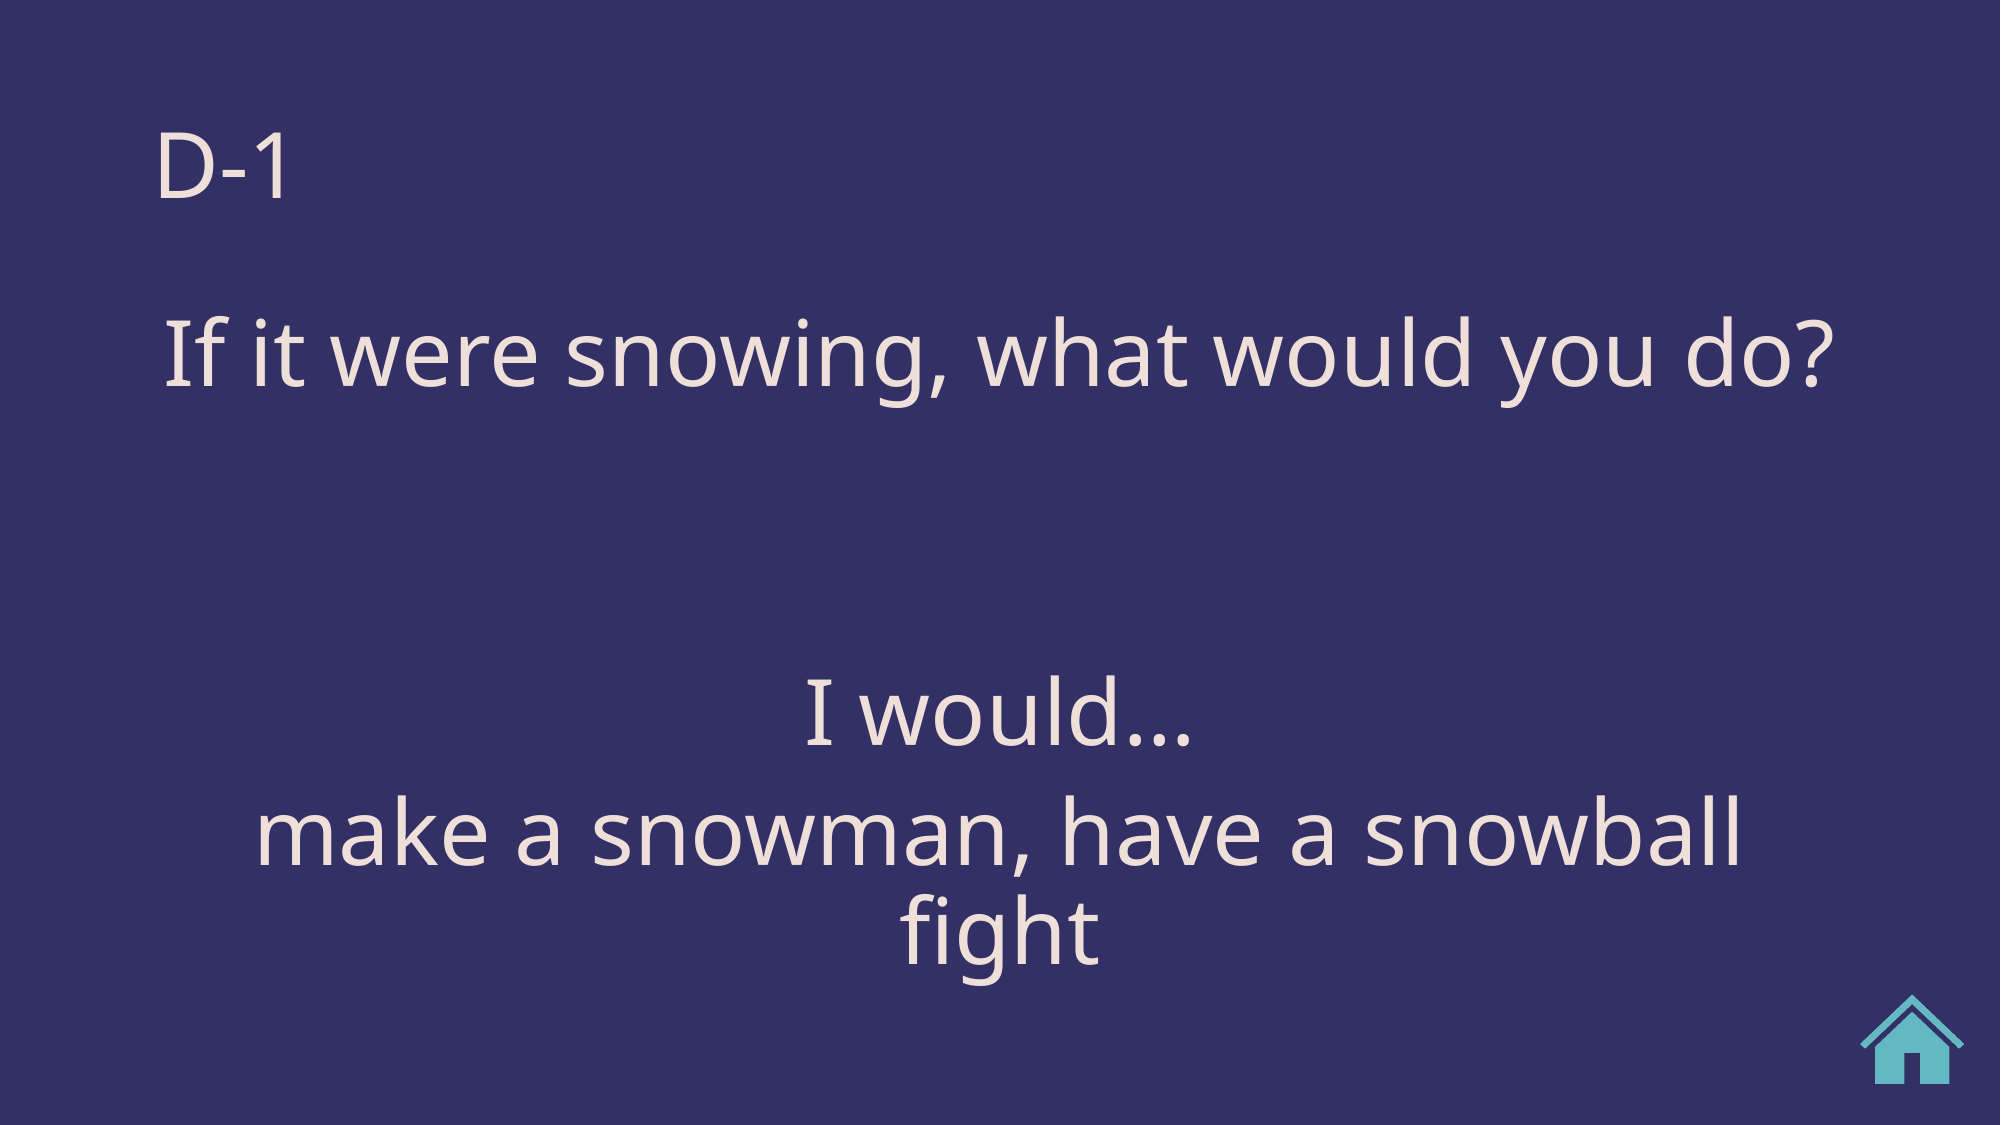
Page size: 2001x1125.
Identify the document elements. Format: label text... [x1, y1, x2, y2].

picture [1852, 979, 1972, 1099]
list If it were snowing, what would you do? I would… make a snowman, have a snowball fight [137, 299, 1863, 1014]
title D-1 [137, 59, 1863, 278]
